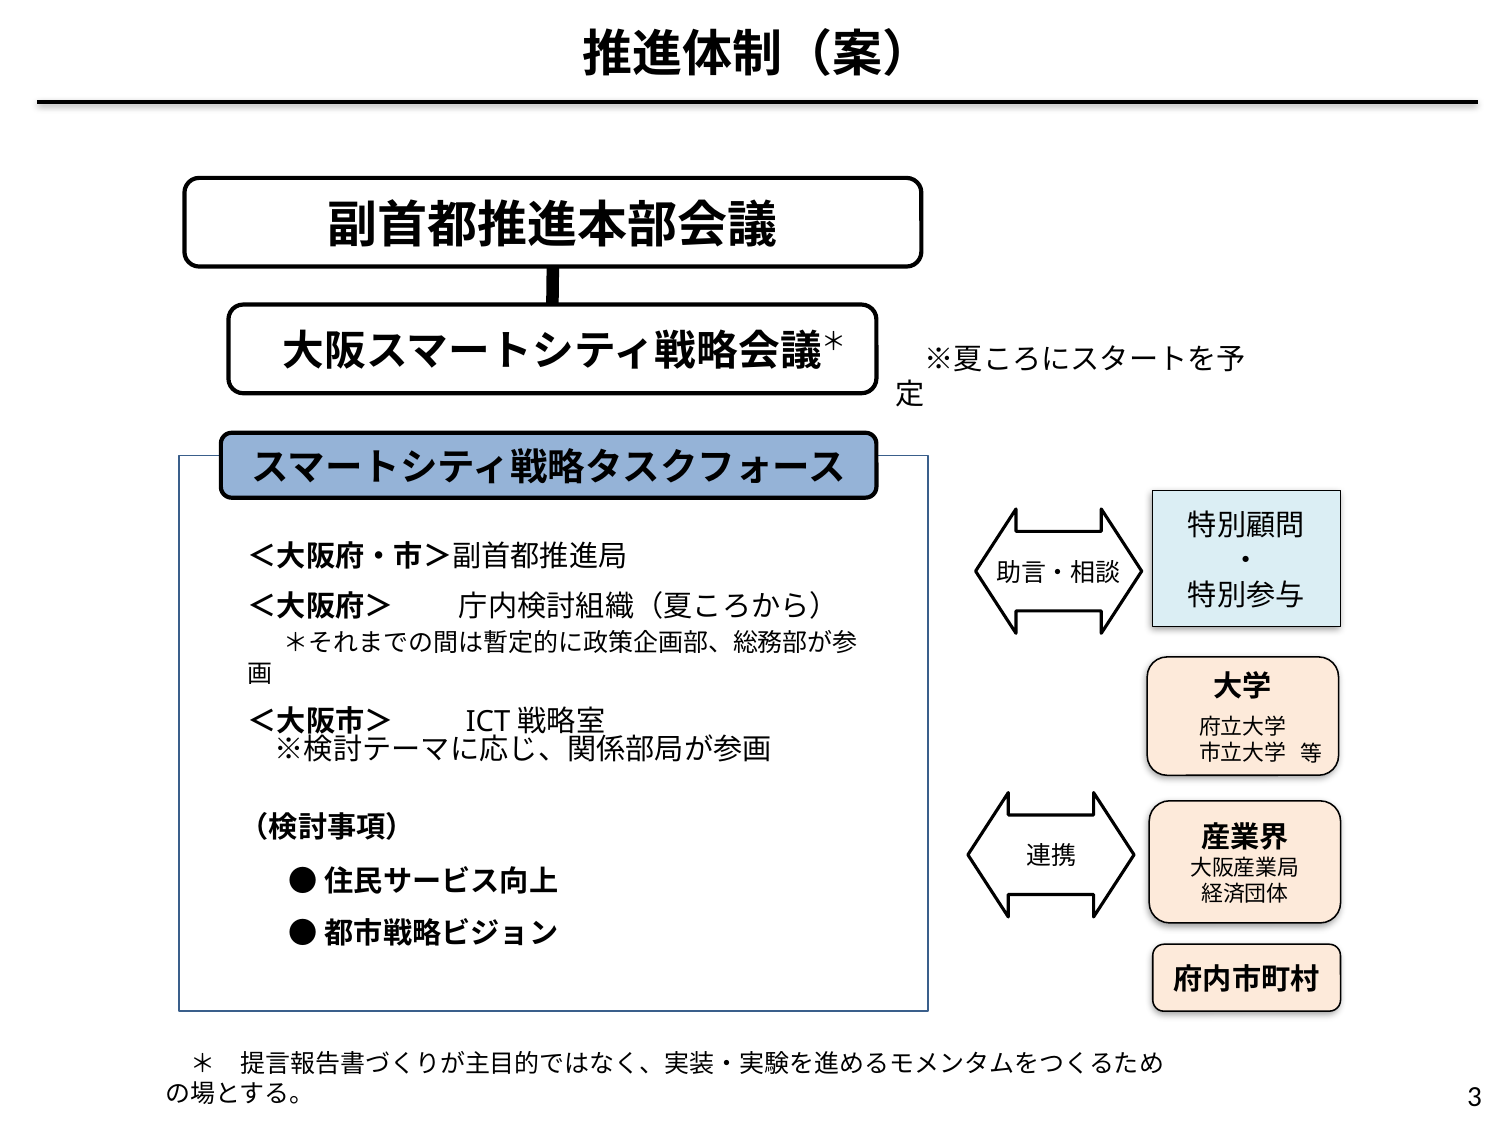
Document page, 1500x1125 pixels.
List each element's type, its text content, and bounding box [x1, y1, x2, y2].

text_box 連携 [966, 790, 1136, 919]
text_box ※夏ころにスタートを予定 [889, 334, 1261, 417]
text_box 副首都推進本部会議 [182, 175, 924, 269]
slide_number 3 [1146, 1065, 1497, 1125]
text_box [178, 432, 935, 1012]
text_box 大阪スマートシティ戦略会議 [226, 302, 879, 396]
text_box 大学 府立大学 市立大学 [1146, 656, 1340, 777]
text_box ＊ [782, 310, 877, 363]
text_box 助言・相談 [973, 506, 1144, 636]
text_box 特別顧問 ・ 特別参与 [1152, 490, 1341, 627]
text_box 推進体制（案） [443, 15, 1072, 88]
text_box 等 [1286, 732, 1338, 774]
text_box ＊ 提言報告書づくりが主目的ではなく、実装・実験を進めるモメンタムをつくるための場とする。 [159, 1041, 1172, 1114]
text_box 産業界 大阪産業局 経済団体 [1148, 800, 1342, 924]
text_box 府内市町村 [1151, 943, 1342, 1012]
